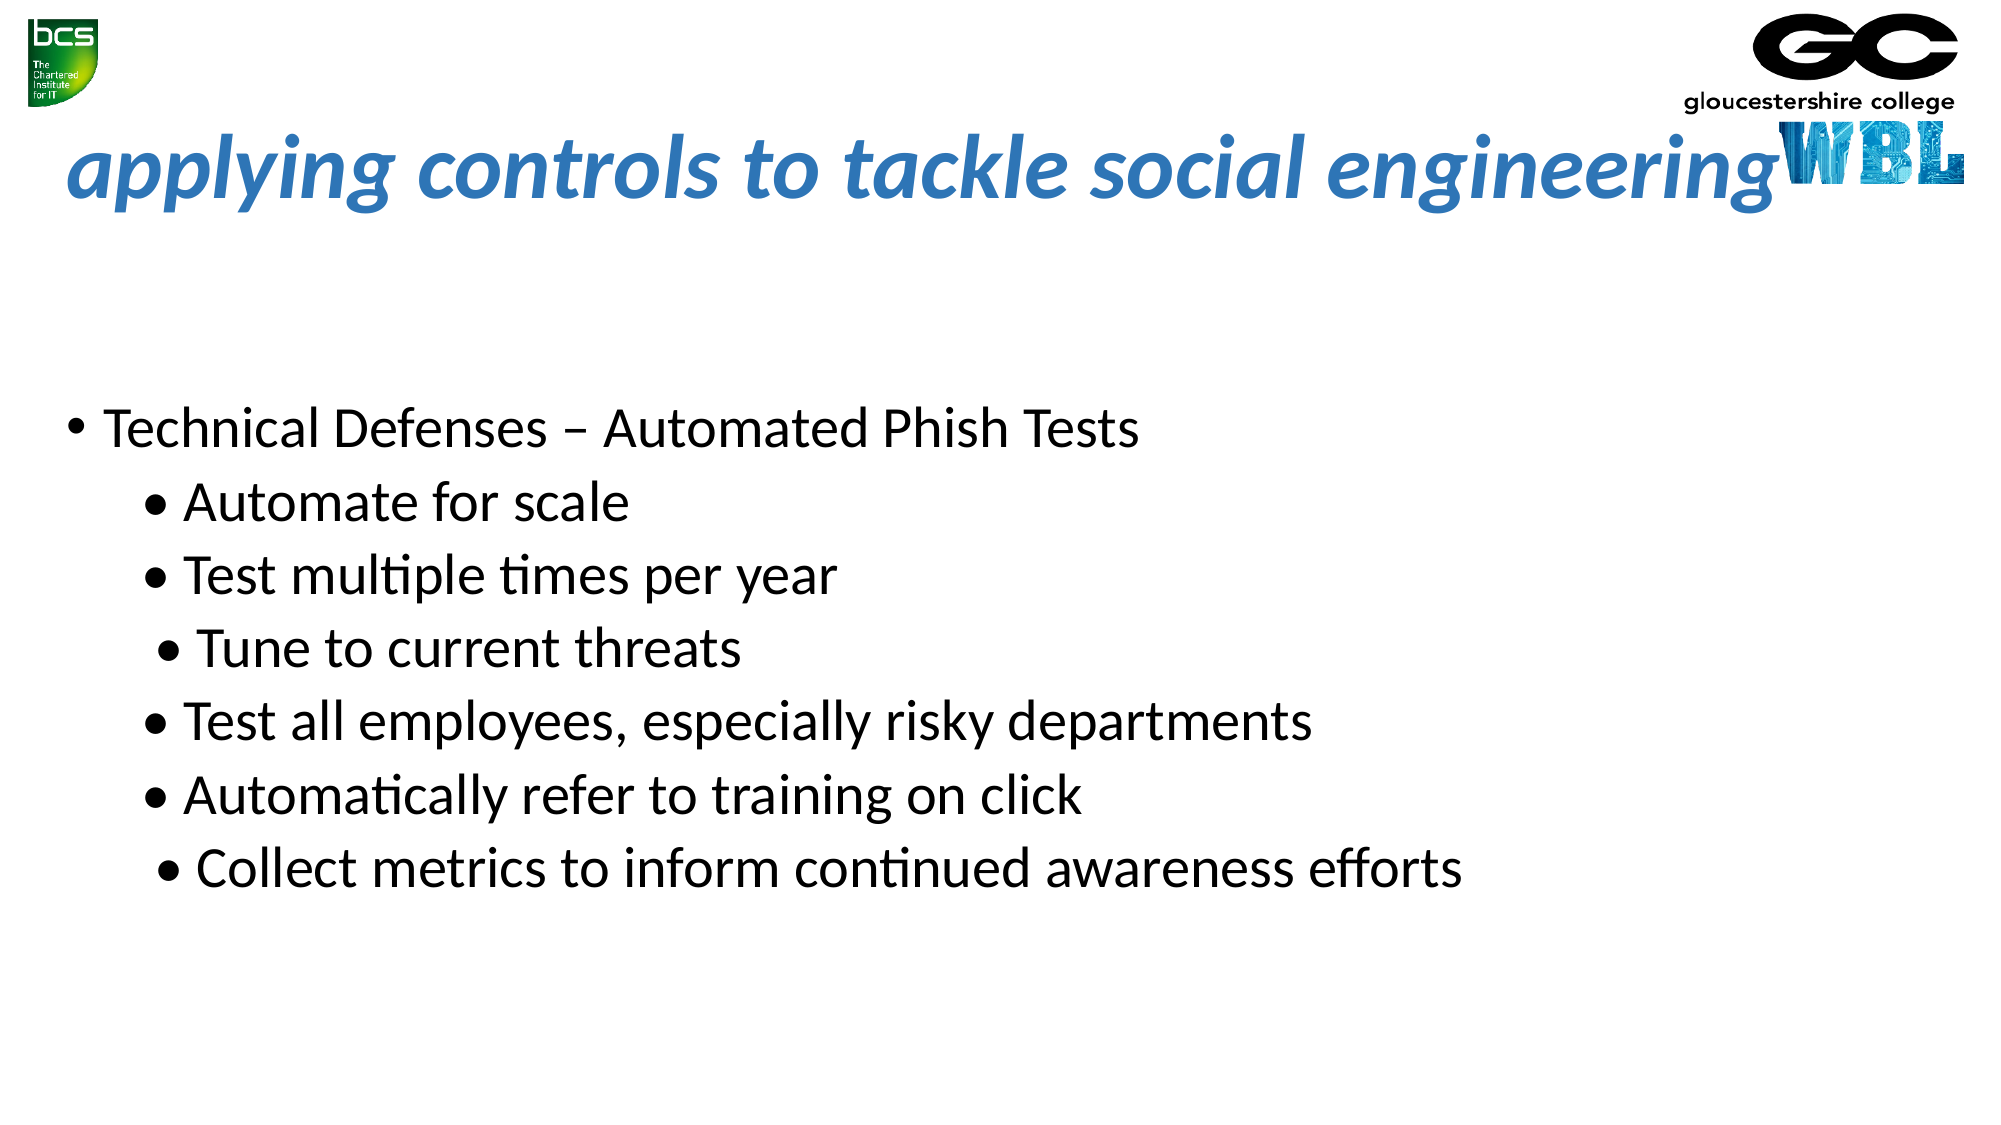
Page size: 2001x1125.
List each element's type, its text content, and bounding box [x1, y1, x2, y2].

list Technical Defenses – Automated Phish Tests • Automate for scale • Test multiple times per year • Tune to current threats • Test all employees, especially risky departments • Automatically refer to training on click • Collect metrics to inform continued awareness efforts [51, 299, 1953, 1110]
picture [1953, 163, 1959, 172]
picture [28, 19, 98, 107]
title applying controls to tackle social engineering [51, 59, 1953, 278]
picture [1674, 5, 1964, 155]
